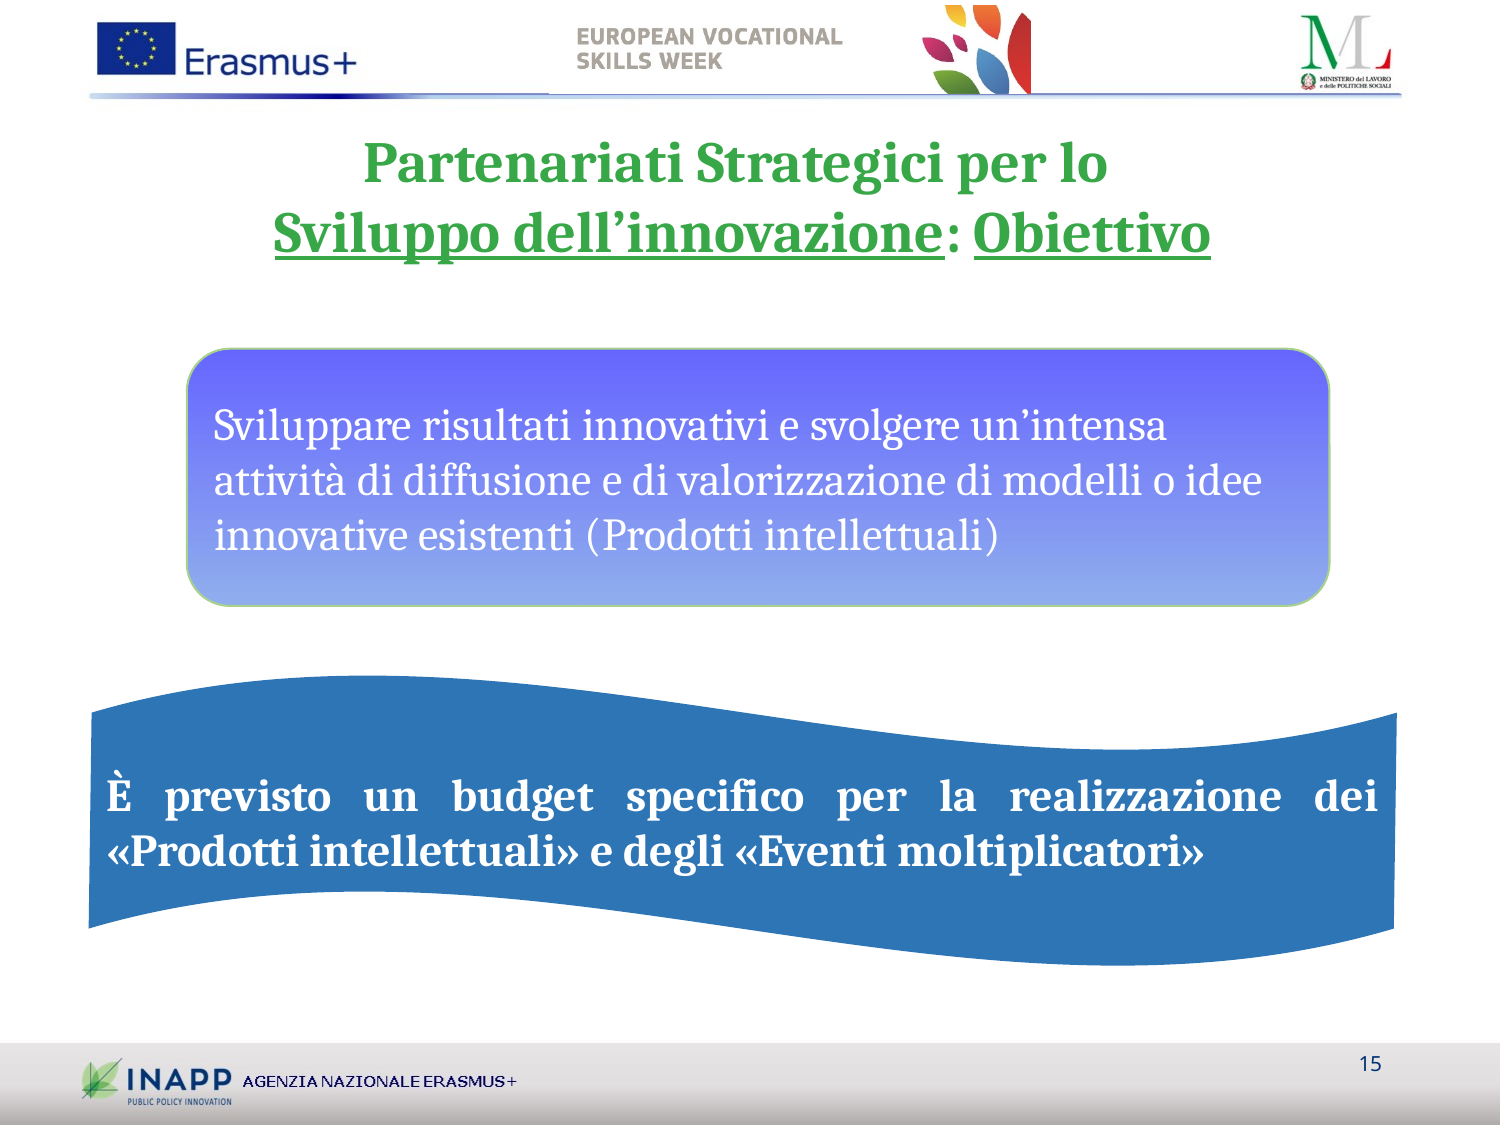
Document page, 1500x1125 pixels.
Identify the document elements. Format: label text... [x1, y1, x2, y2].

text_box Sviluppare risultati innovativi e svolgere un’intensa attività di diffusione e di valorizzazione di modelli o idee innovative esistenti (Prodotti intellettuali) [185, 347, 1331, 607]
text_box È previsto un budget specifico per la realizzazione dei «Prodotti intellettuali» e degli «Eventi moltiplicatori» [87, 674, 1398, 967]
text_box Partenariati Strategici per lo Sviluppo dell’innovazione: Obiettivo [88, 116, 1397, 272]
slide_number 15 [1059, 1042, 1397, 1103]
picture [0, 0, 1500, 1125]
